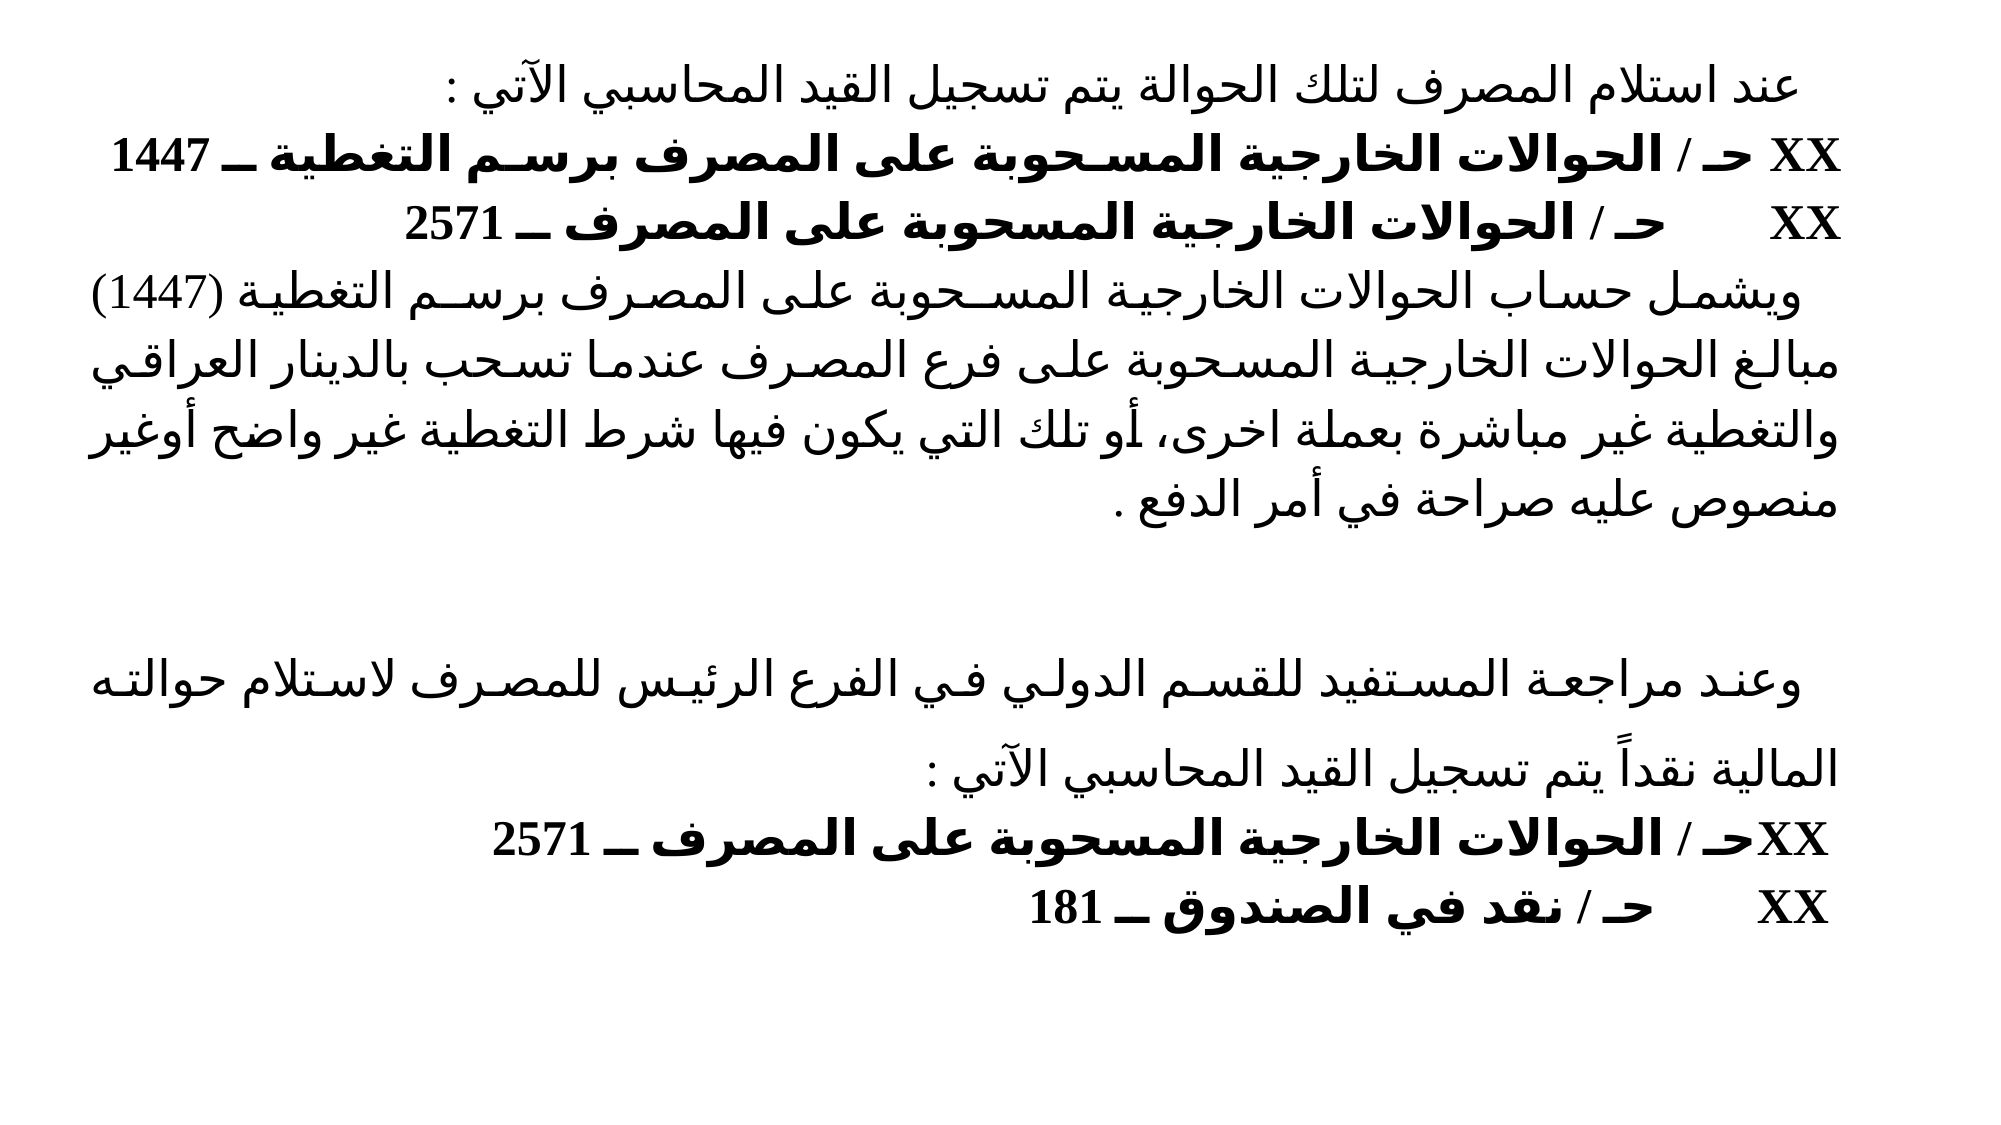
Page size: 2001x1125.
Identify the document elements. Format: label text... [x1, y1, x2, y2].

text_box عند استلام المصرف لتلك الحوالة يتم تسجيل القيد المحاسبي الآتي : XX حـ / الحوالات الخارجية المسـحوبة على المصرف برسـم التغطية ــ 1447 XX حـ / الحوالات الخارجية المسحوبة على المصرف ــ 2571 ويشمل حساب الحوالات الخارجية المسـحوبة على المصرف برسـم التغطية (1447) مبالغ الحوالات الخارجية المسحوبة على فرع المصرف عندما تسحب بالدينار العراقي والتغطية غير مباشرة بعملة اخرى، أو تلك التي يكون فيها شرط التغطية غير واضح أوغير منصوص عليه صراحة في أمر الدفع . وعند مراجعة المستفيد للقسم الدولي في الفرع الرئيس للمصرف لاستلام حوالته المالية نقداً يتم تسجيل القيد المحاسبي الآتي : XXحـ / الحوالات الخارجية المسحوبة على المصرف ــ 2571 XX حـ / نقد في الصندوق ــ 181 [76, 35, 1856, 942]
